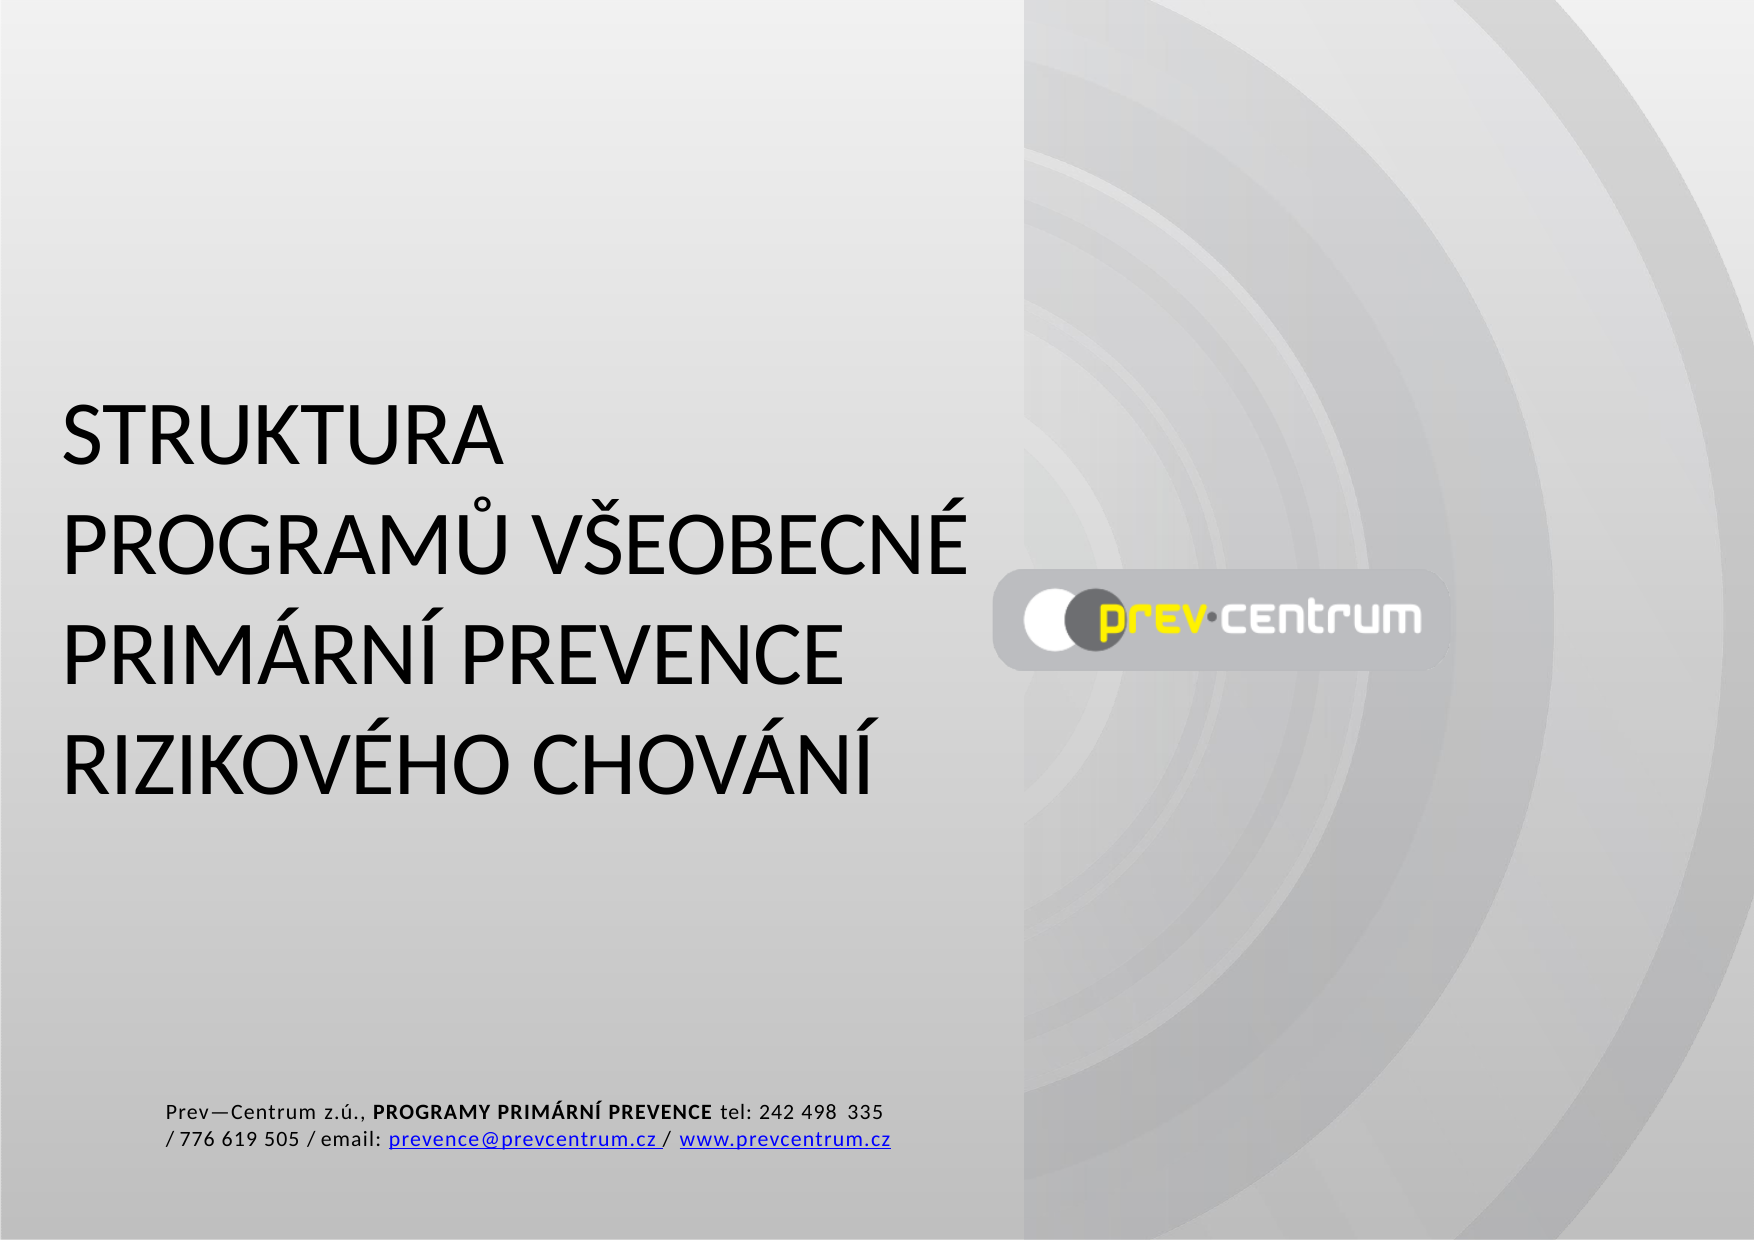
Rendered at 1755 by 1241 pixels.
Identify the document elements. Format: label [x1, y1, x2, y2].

text_box [0, 0, 1755, 1241]
